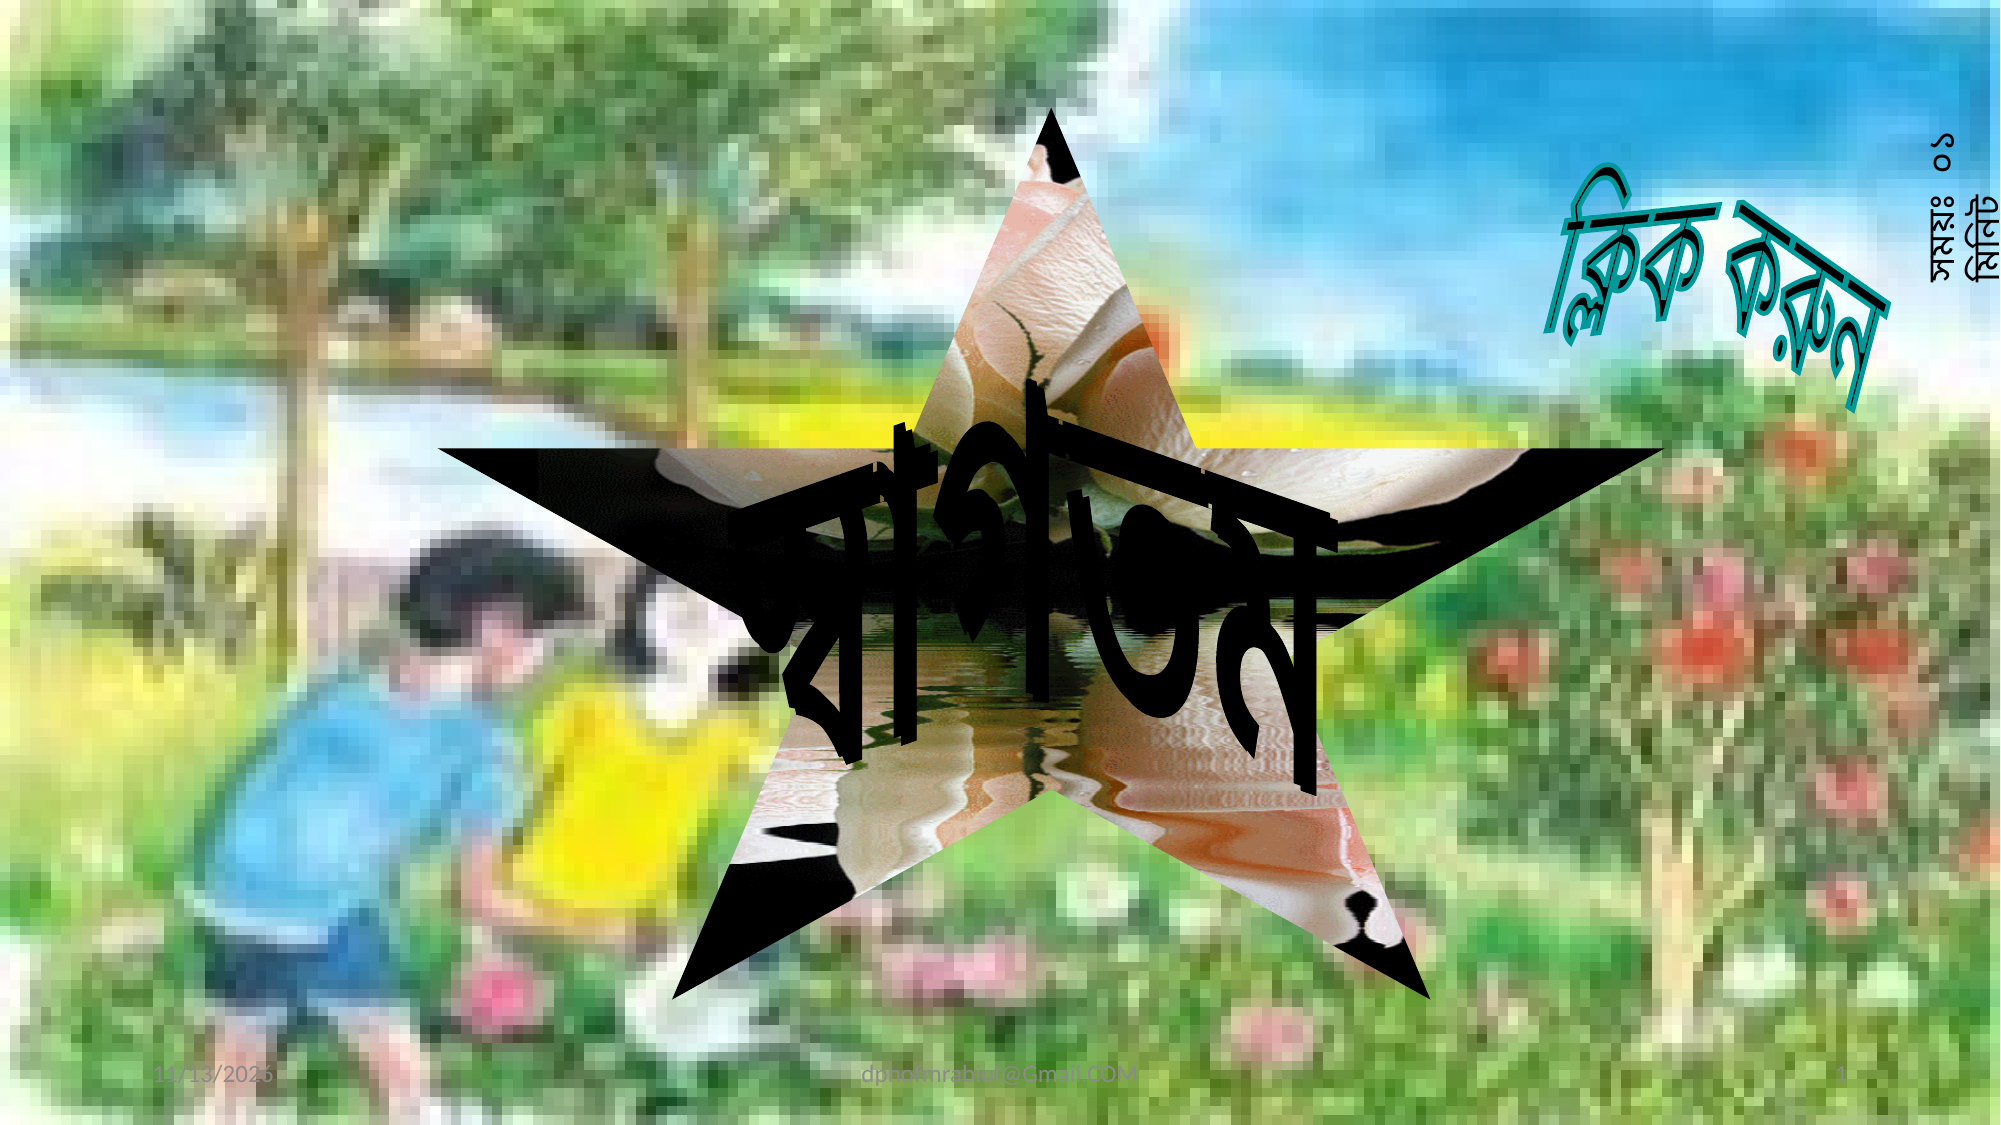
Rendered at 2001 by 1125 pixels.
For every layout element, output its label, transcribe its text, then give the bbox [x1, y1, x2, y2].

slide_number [137, 1042, 588, 1103]
text_box ক্লিক করুন [1726, 201, 1890, 412]
footer dphofmrabiul@Gmail.COM [662, 1042, 1338, 1103]
text_box সময়ঃ ০১ মিনিট [1909, 28, 2000, 298]
text_box ক্লিক করুন [1665, 203, 1721, 320]
picture [0, 0, 2001, 1125]
slide_number 1 [1412, 1042, 1863, 1103]
